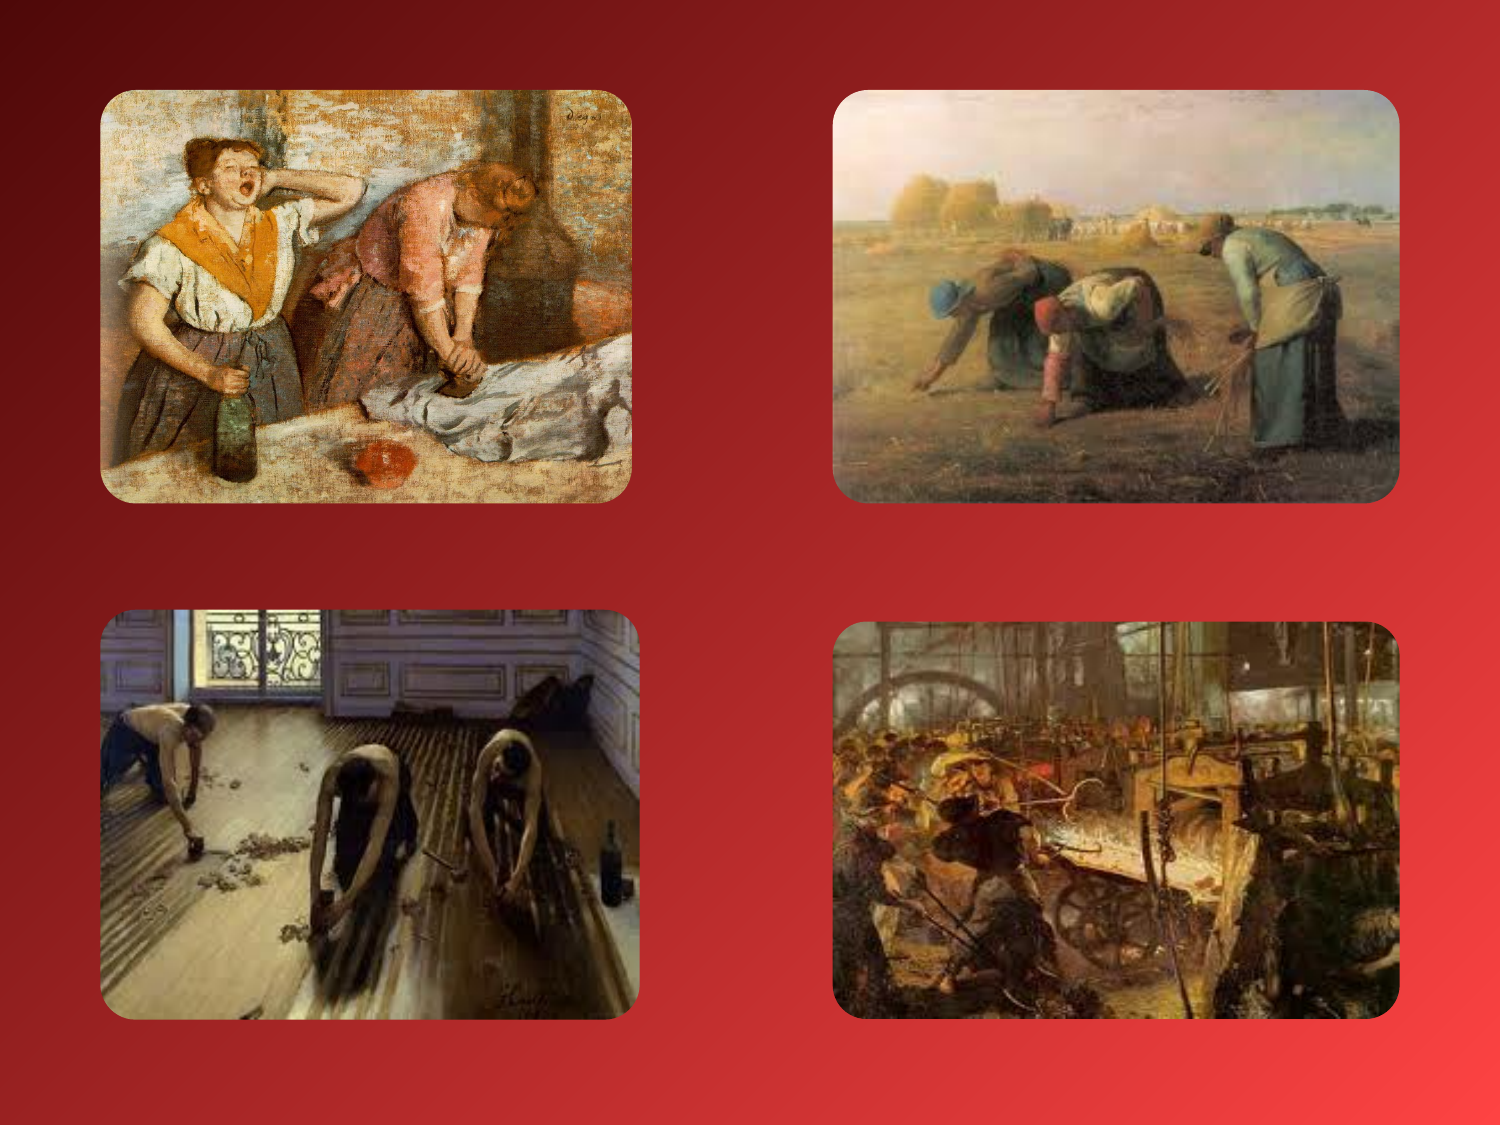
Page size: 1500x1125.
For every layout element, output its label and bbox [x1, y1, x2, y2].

picture [832, 89, 1400, 504]
picture [100, 609, 640, 1020]
list [100, 89, 633, 504]
picture [832, 621, 1400, 1020]
